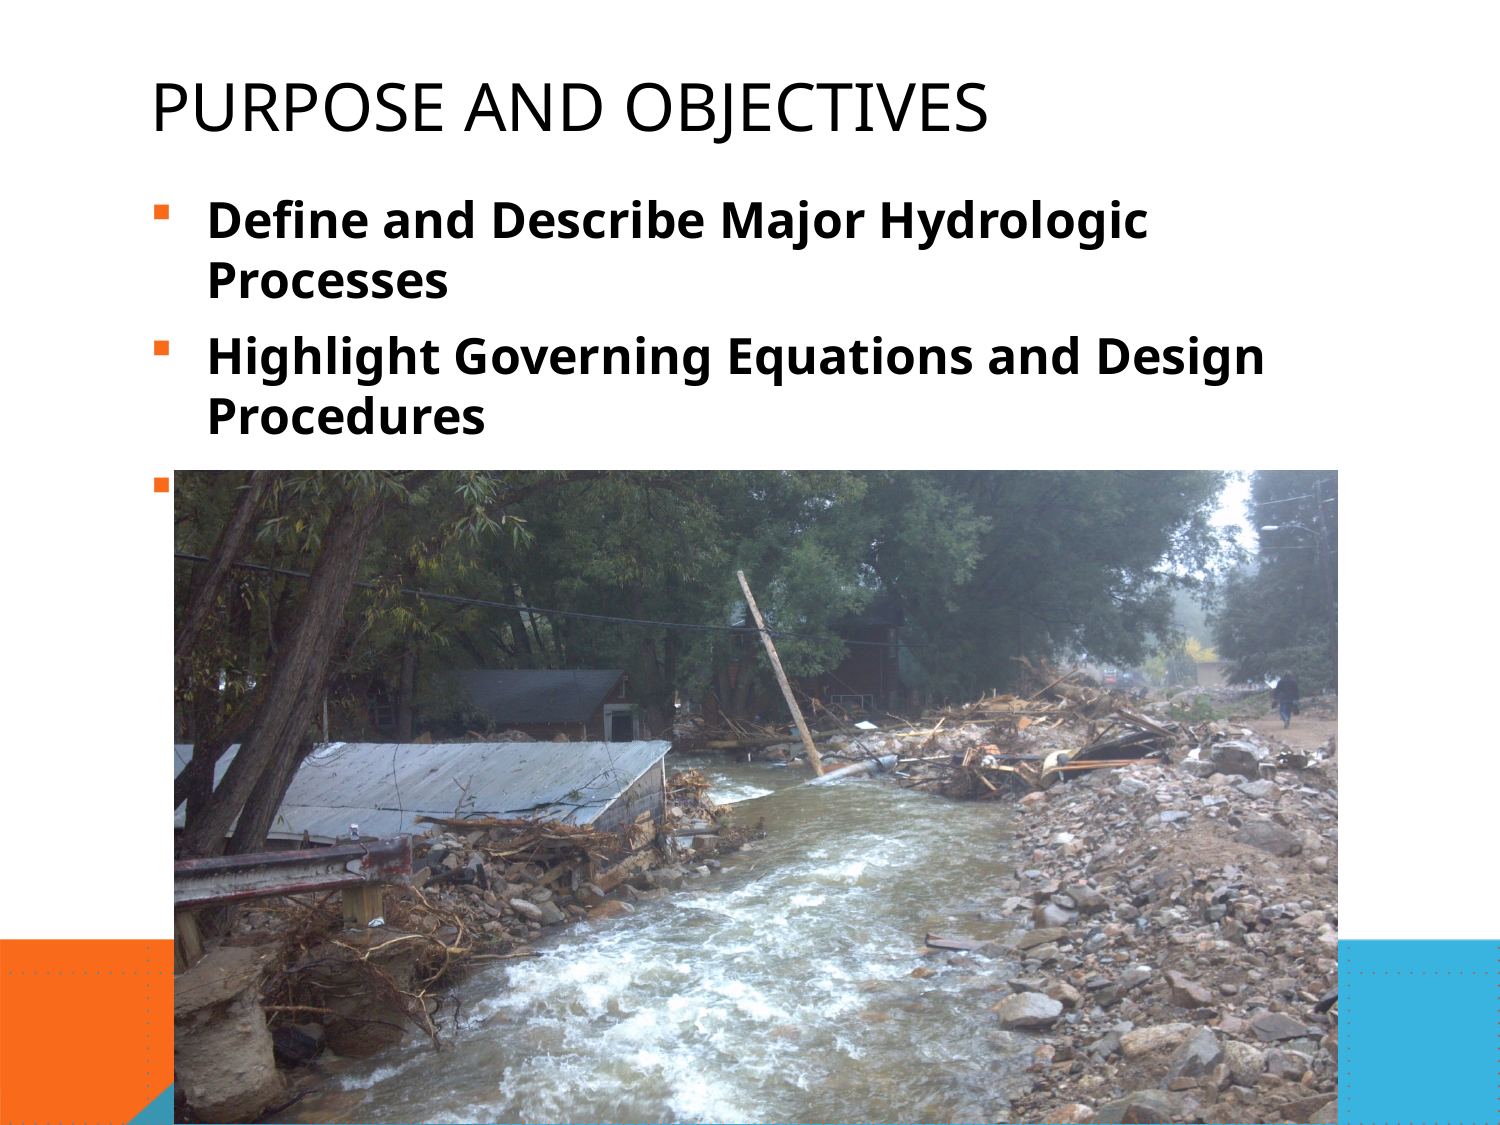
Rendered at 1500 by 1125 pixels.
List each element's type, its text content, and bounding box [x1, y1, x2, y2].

title Purpose and Objectives [135, 60, 1369, 150]
picture [0, 469, 1500, 1125]
list Define and Describe Major Hydrologic Processes Highlight Governing Equations and Design Procedures Summarize Hydrological Characteristics of the September 2013 Colorado Flood [135, 180, 1369, 925]
